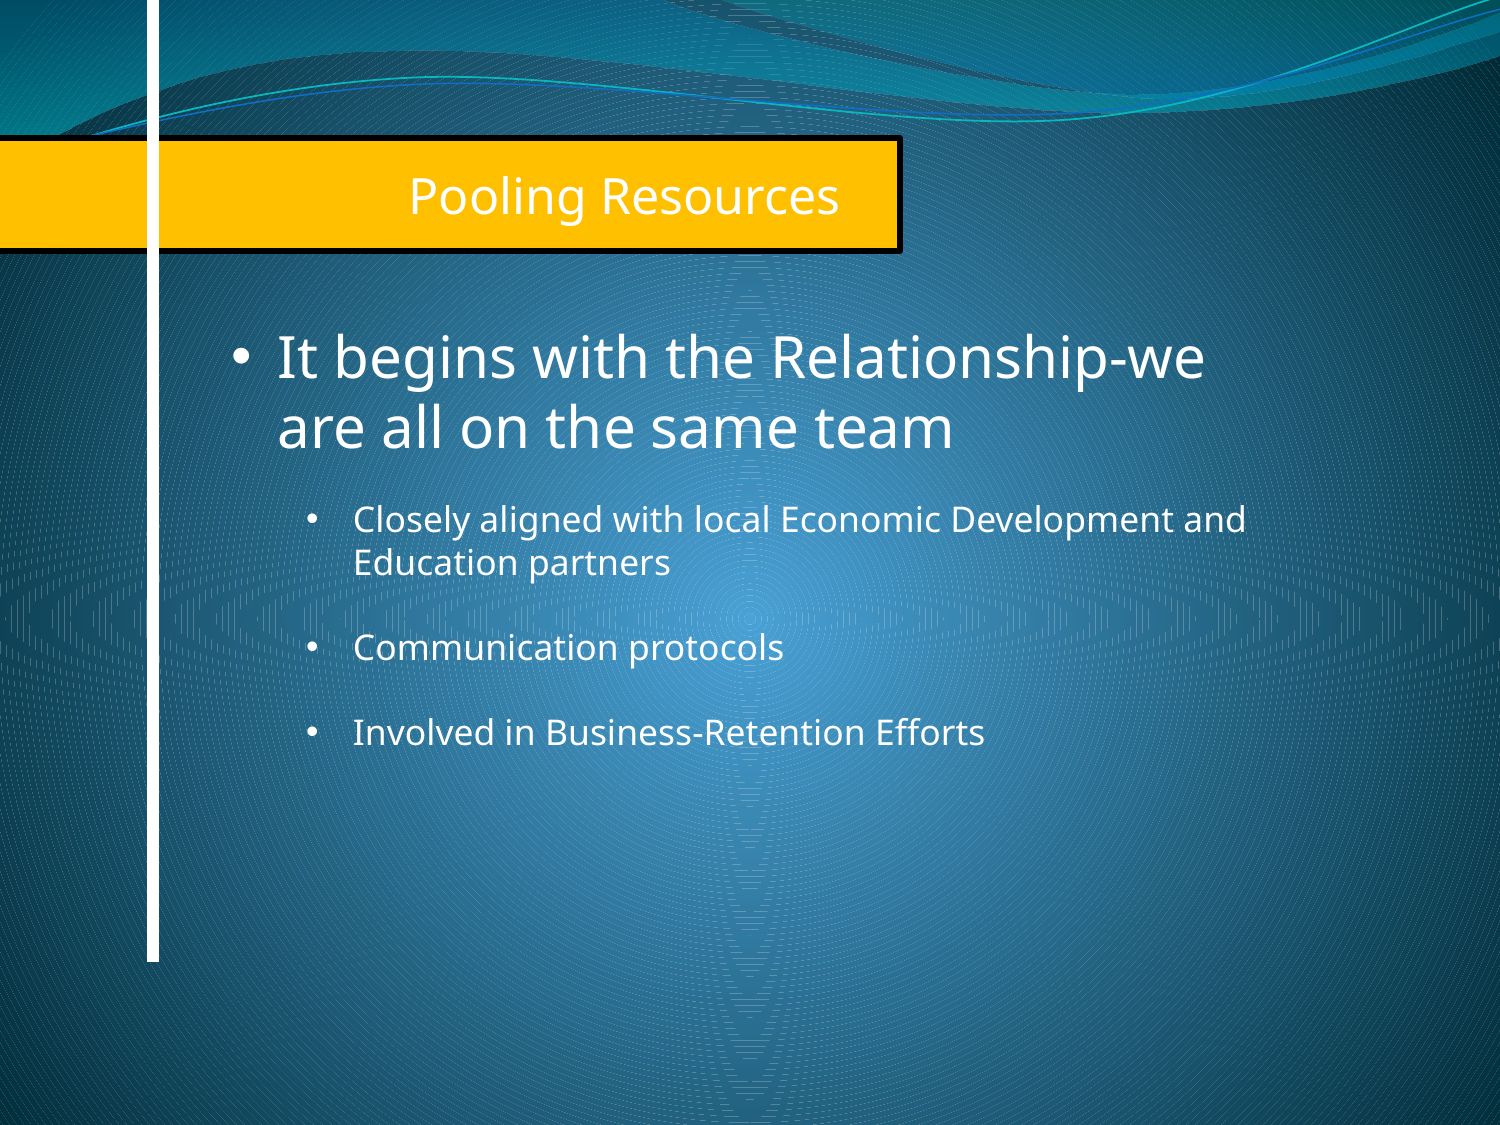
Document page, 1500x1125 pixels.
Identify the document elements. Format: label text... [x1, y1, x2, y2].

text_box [158, 138, 901, 252]
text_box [0, 138, 147, 252]
text_box It begins with the Relationship-we are all on the same team Closely aligned with local Economic Development and Education partners Communication protocols Involved in Business-Retention Efforts [216, 312, 1275, 925]
